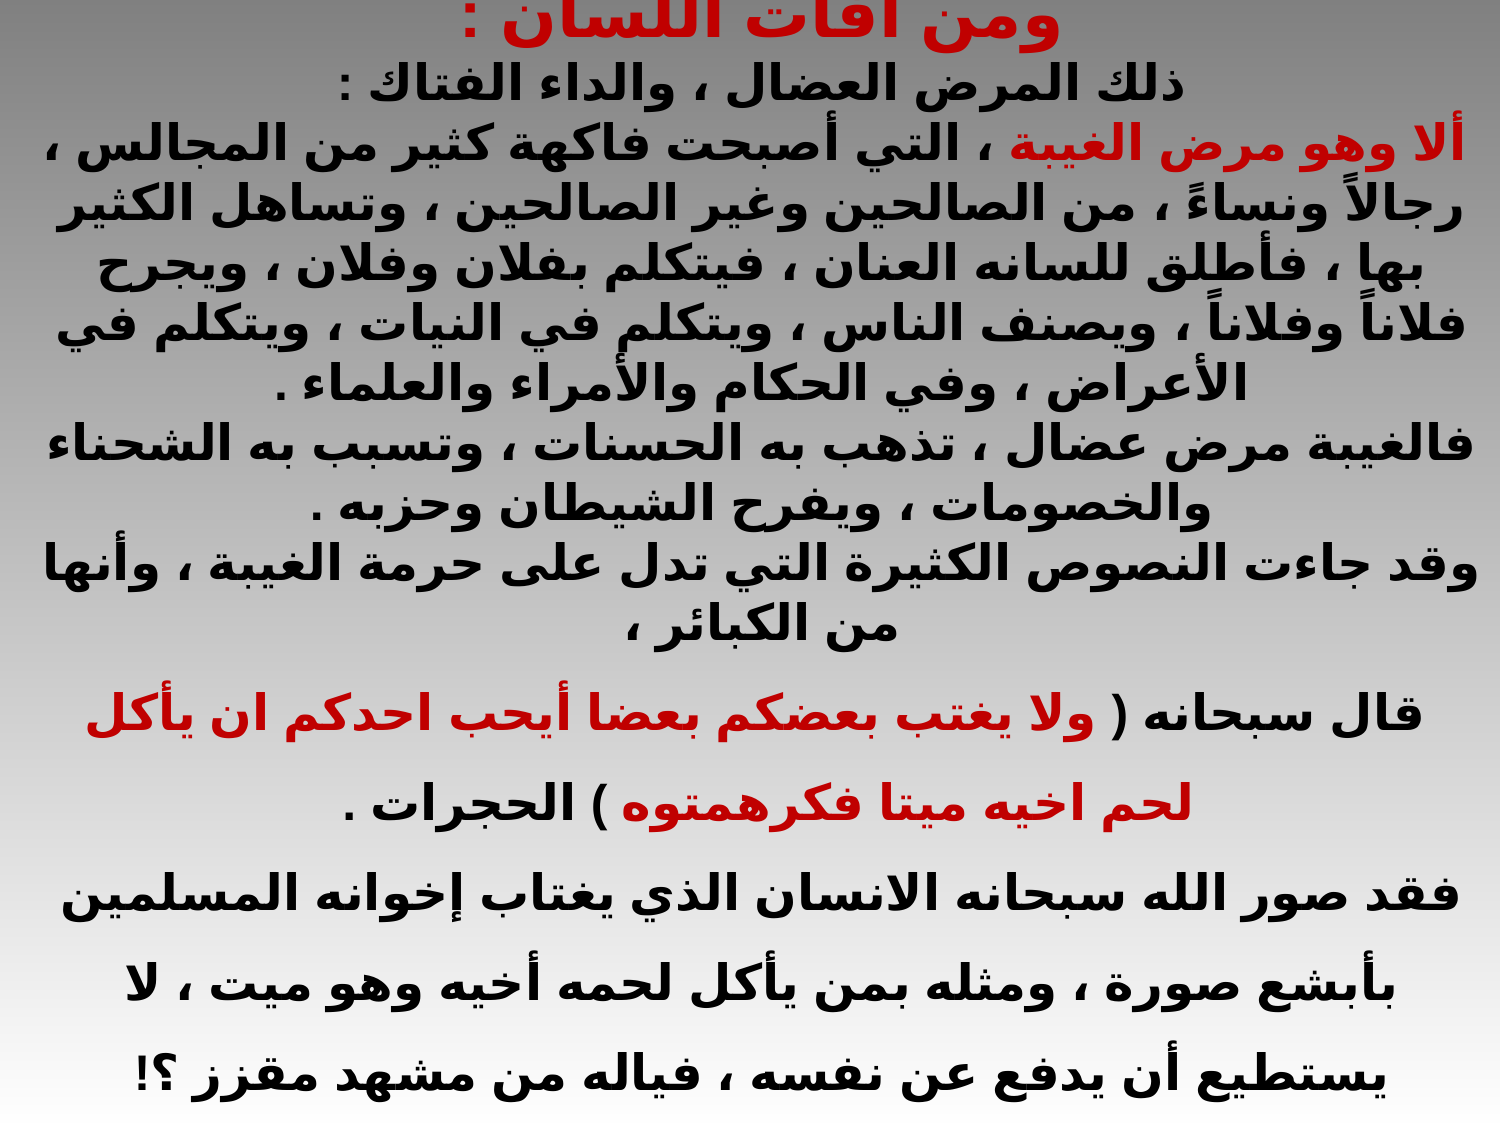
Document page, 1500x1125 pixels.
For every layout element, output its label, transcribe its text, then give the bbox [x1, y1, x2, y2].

text_box ومن آفات اللسان : ذلك المرض العضال ، والداء الفتاك : ألا وهو مرض الغيبة ، التي أصبحت فاكهة كثير من المجالس ، رجالاً ونساءً ، من الصالحين وغير الصالحين ، وتساهل الكثير بها ، فأطلق للسانه العنان ، فيتكلم بفلان وفلان ، ويجرح فلاناً وفلاناً ، ويصنف الناس ، ويتكلم في النيات ، ويتكلم في الأعراض ، وفي الحكام والأمراء والعلماء . فالغيبة مرض عضال ، تذهب به الحسنات ، وتسبب به الشحناء والخصومات ، ويفرح الشيطان وحزبه . وقد جاءت النصوص الكثيرة التي تدل على حرمة الغيبة ، وأنها من الكبائر ، قال سبحانه ( ولا يغتب بعضكم بعضا أيحب احدكم ان يأكل لحم اخيه ميتا فكرهمتوه ) الحجرات . فقد صور الله سبحانه الانسان الذي يغتاب إخوانه المسلمين بأبشع صورة ، ومثله بمن يأكل لحمه أخيه وهو ميت ، لا يستطيع أن يدفع عن نفسه ، فياله من مشهد مقزز ؟! [23, 0, 1500, 1109]
